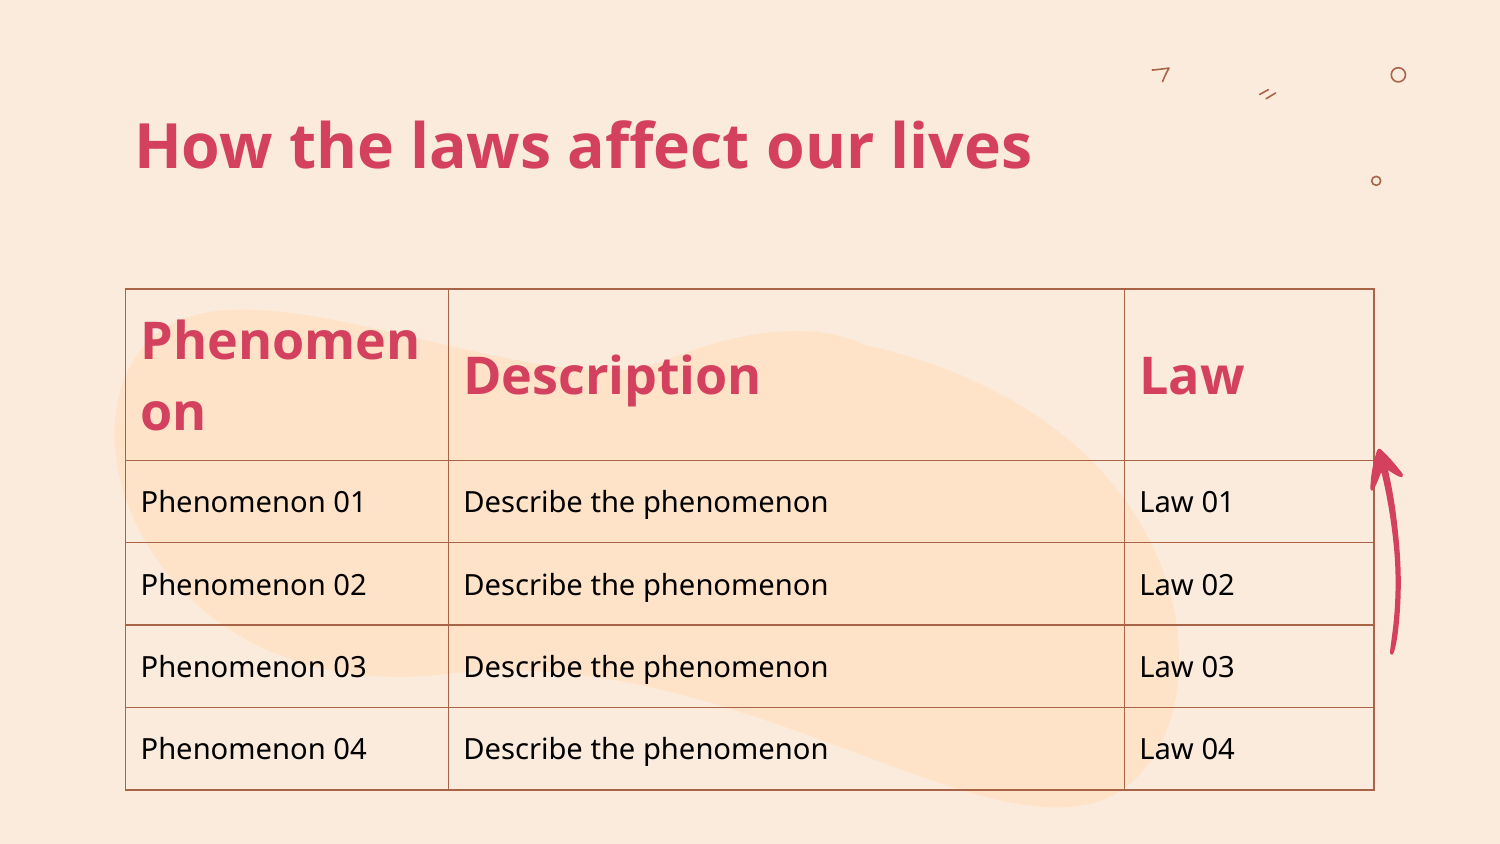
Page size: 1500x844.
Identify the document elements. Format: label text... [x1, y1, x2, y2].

table_cell Describe the phenomenon [449, 626, 1124, 707]
table_cell Law 01 [1125, 461, 1373, 542]
title How the laws affect our lives [119, 116, 1381, 197]
table_cell Phenomenon 02 [126, 543, 448, 624]
table_cell Describe the phenomenon [449, 708, 1124, 789]
table_cell Phenomenon 03 [126, 626, 448, 707]
table_cell Phenomenon 04 [126, 708, 448, 789]
table_cell Describe the phenomenon [449, 461, 1124, 542]
table_cell Law 04 [1125, 708, 1373, 789]
table_cell Law 03 [1125, 626, 1373, 707]
table_cell Law 02 [1125, 543, 1373, 624]
table_header Law [1125, 290, 1373, 460]
table_cell Describe the phenomenon [449, 543, 1124, 624]
text_box [1370, 448, 1403, 655]
table_cell Phenomenon 01 [126, 461, 448, 542]
table_header Description [449, 290, 1124, 460]
table_header Phenomenon [126, 290, 448, 460]
